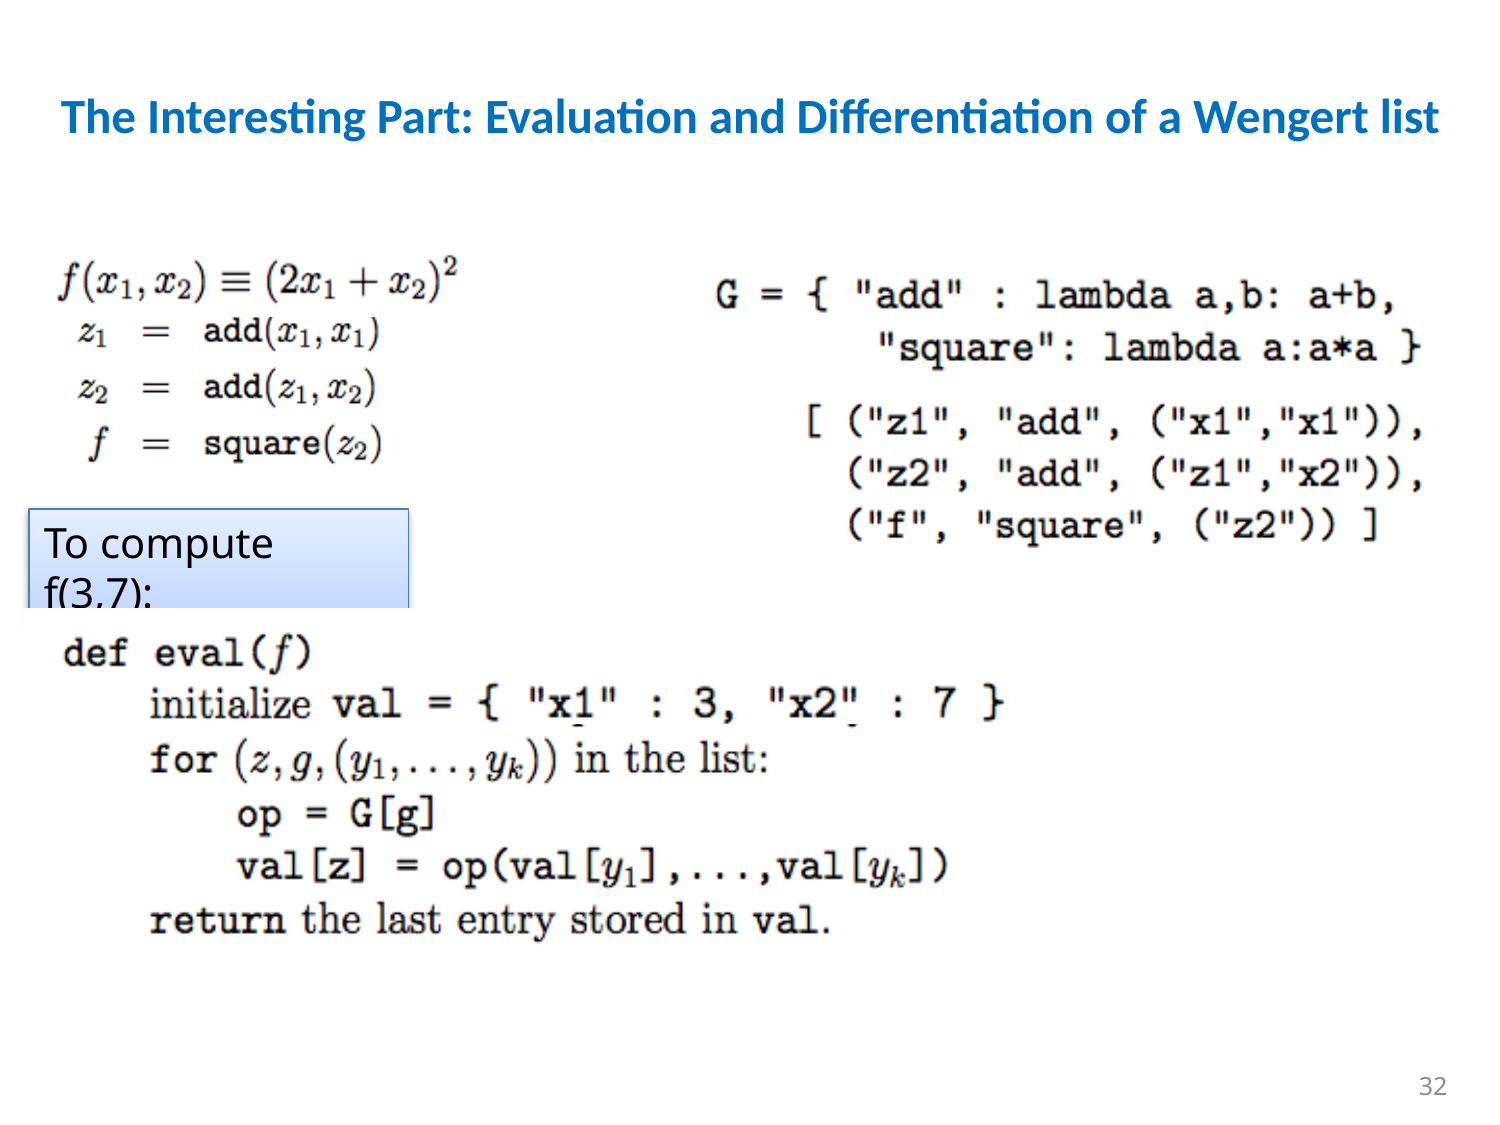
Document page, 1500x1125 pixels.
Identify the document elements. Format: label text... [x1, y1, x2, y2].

slide_number 32 [1112, 1057, 1463, 1118]
text_box To compute f(3,7): [28, 508, 409, 606]
title The Interesting Part: Evaluation and Differentiation of a Wengert list [45, 47, 1465, 180]
picture [21, 608, 1046, 963]
picture [691, 248, 1446, 569]
picture [45, 242, 475, 508]
